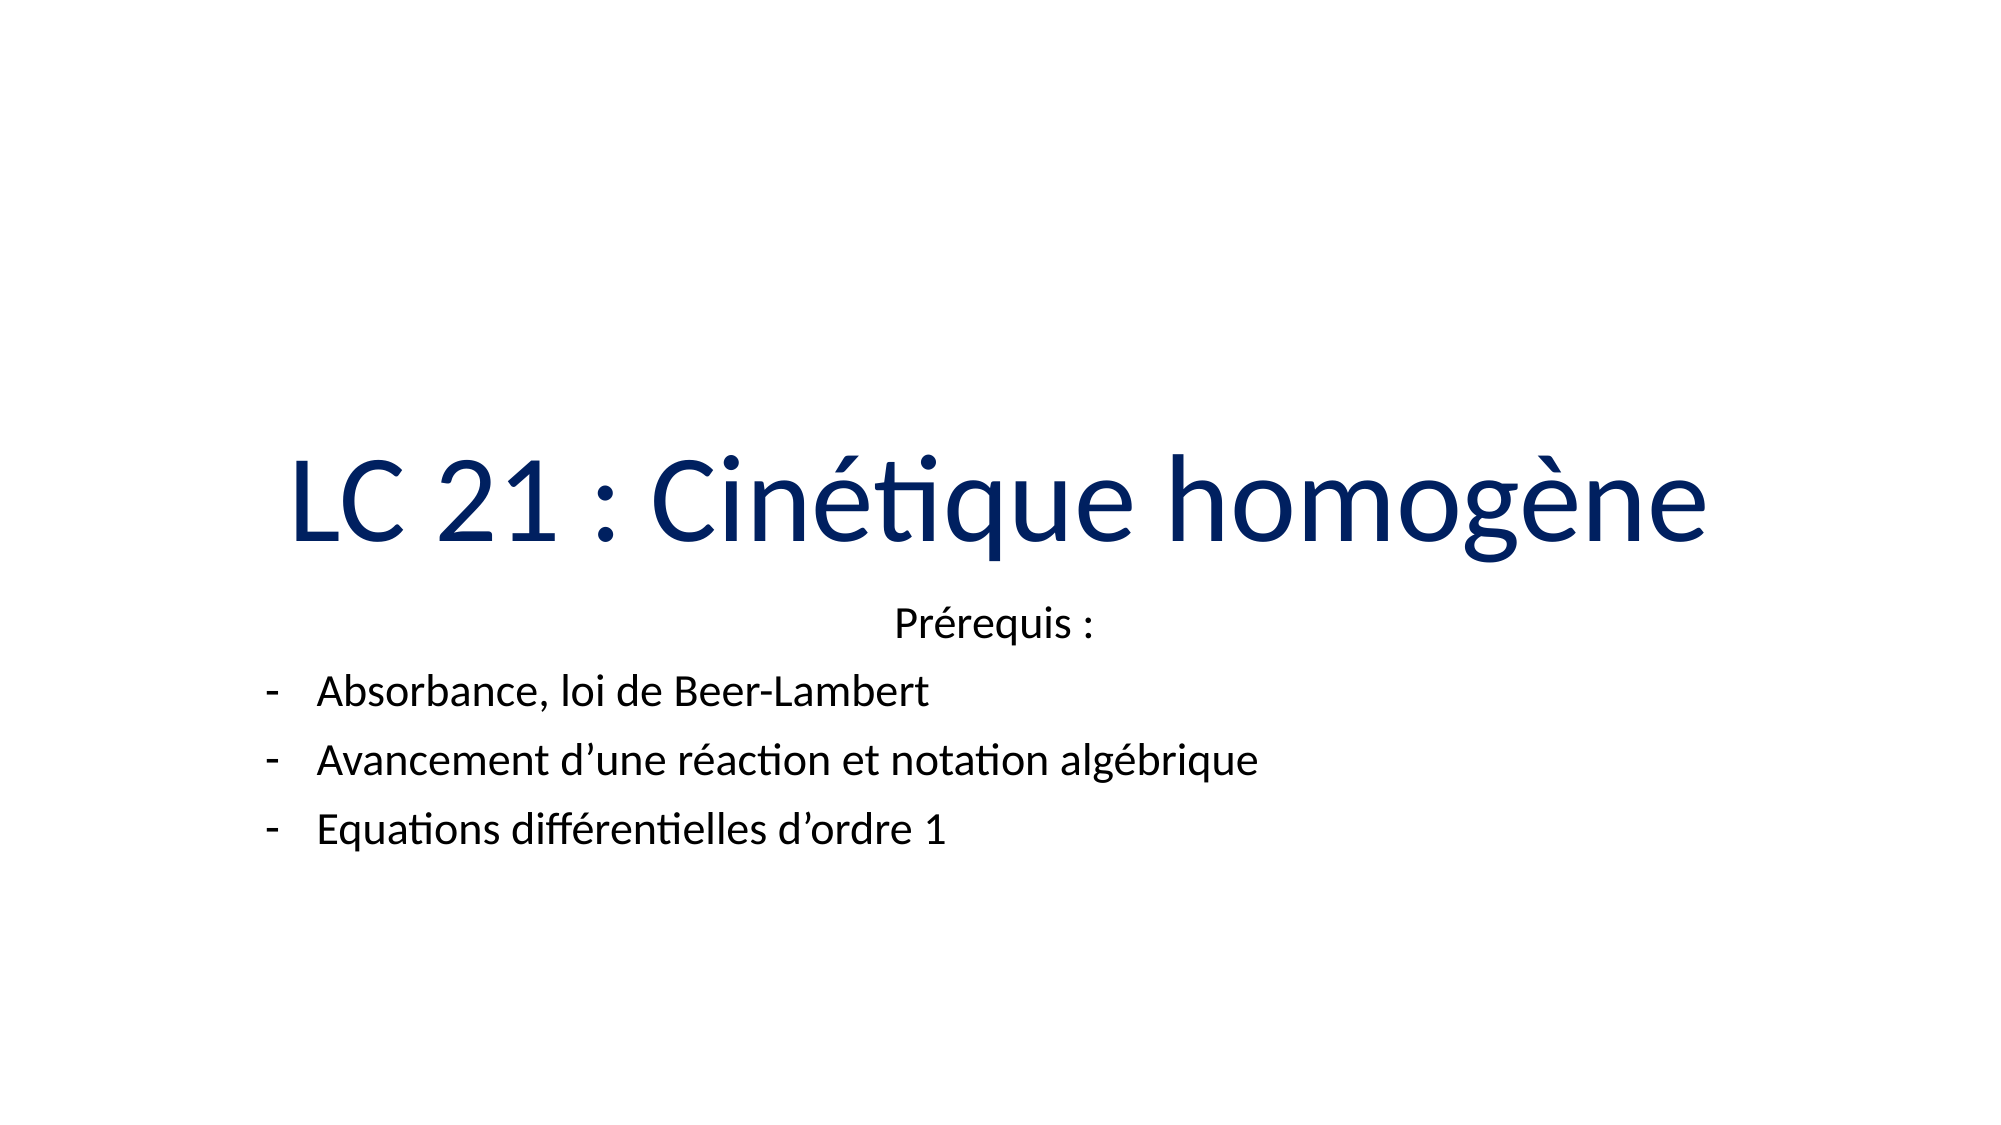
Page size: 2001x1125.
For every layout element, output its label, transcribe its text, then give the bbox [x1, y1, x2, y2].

title LC 21 : Cinétique homogène [249, 184, 1750, 576]
subtitle Prérequis : Absorbance, loi de Beer-Lambert Avancement d’une réaction et notation algébrique Equations différentielles d’ordre 1 [249, 590, 1750, 863]
